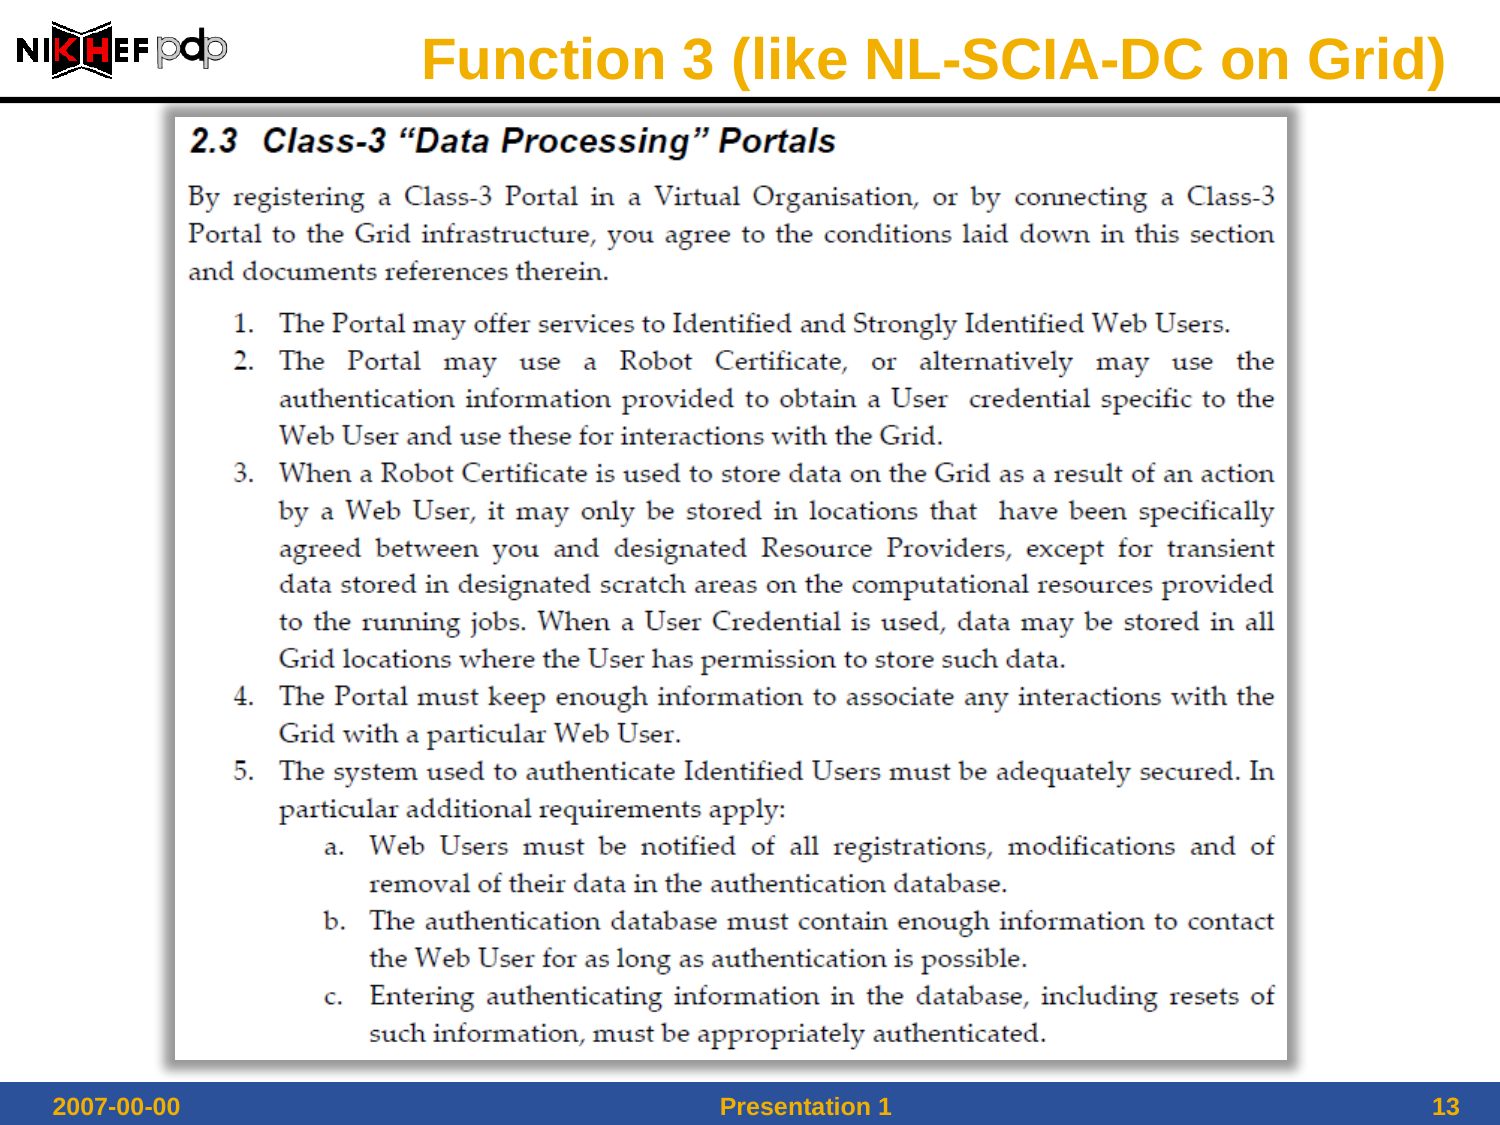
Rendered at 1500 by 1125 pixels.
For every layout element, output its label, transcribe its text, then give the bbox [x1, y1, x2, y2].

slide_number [37, 1083, 251, 1122]
title Function 3 (like NL-SCIA-DC on Grid) [277, 12, 1463, 101]
slide_number 13 [1362, 1083, 1476, 1122]
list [175, 116, 1288, 1060]
picture [17, 21, 148, 79]
picture [156, 27, 228, 69]
footer Presentation 1 [262, 1083, 1351, 1122]
